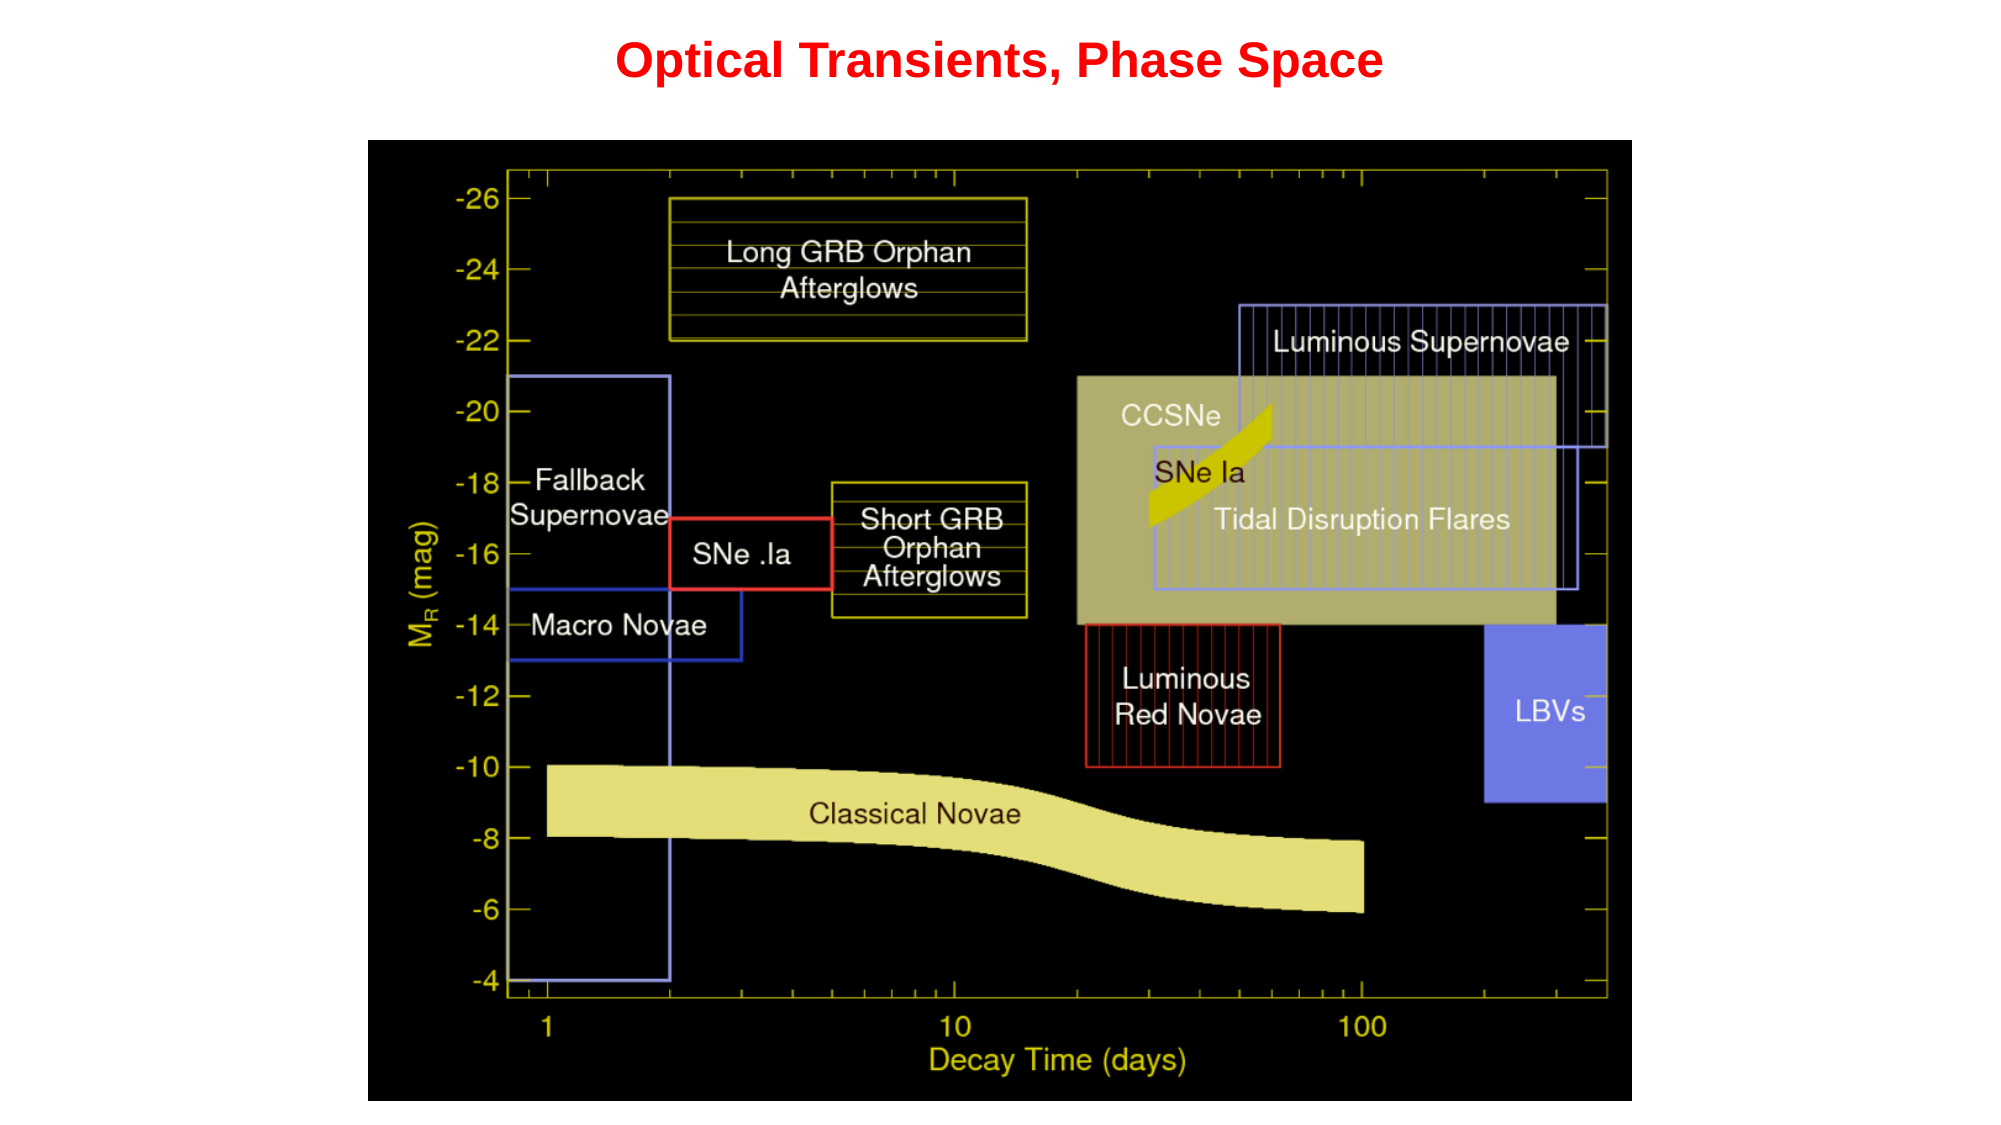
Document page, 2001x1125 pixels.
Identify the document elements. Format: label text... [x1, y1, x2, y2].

picture [368, 140, 1632, 1101]
text_box Optical Transients, Phase Space [600, 20, 1400, 95]
